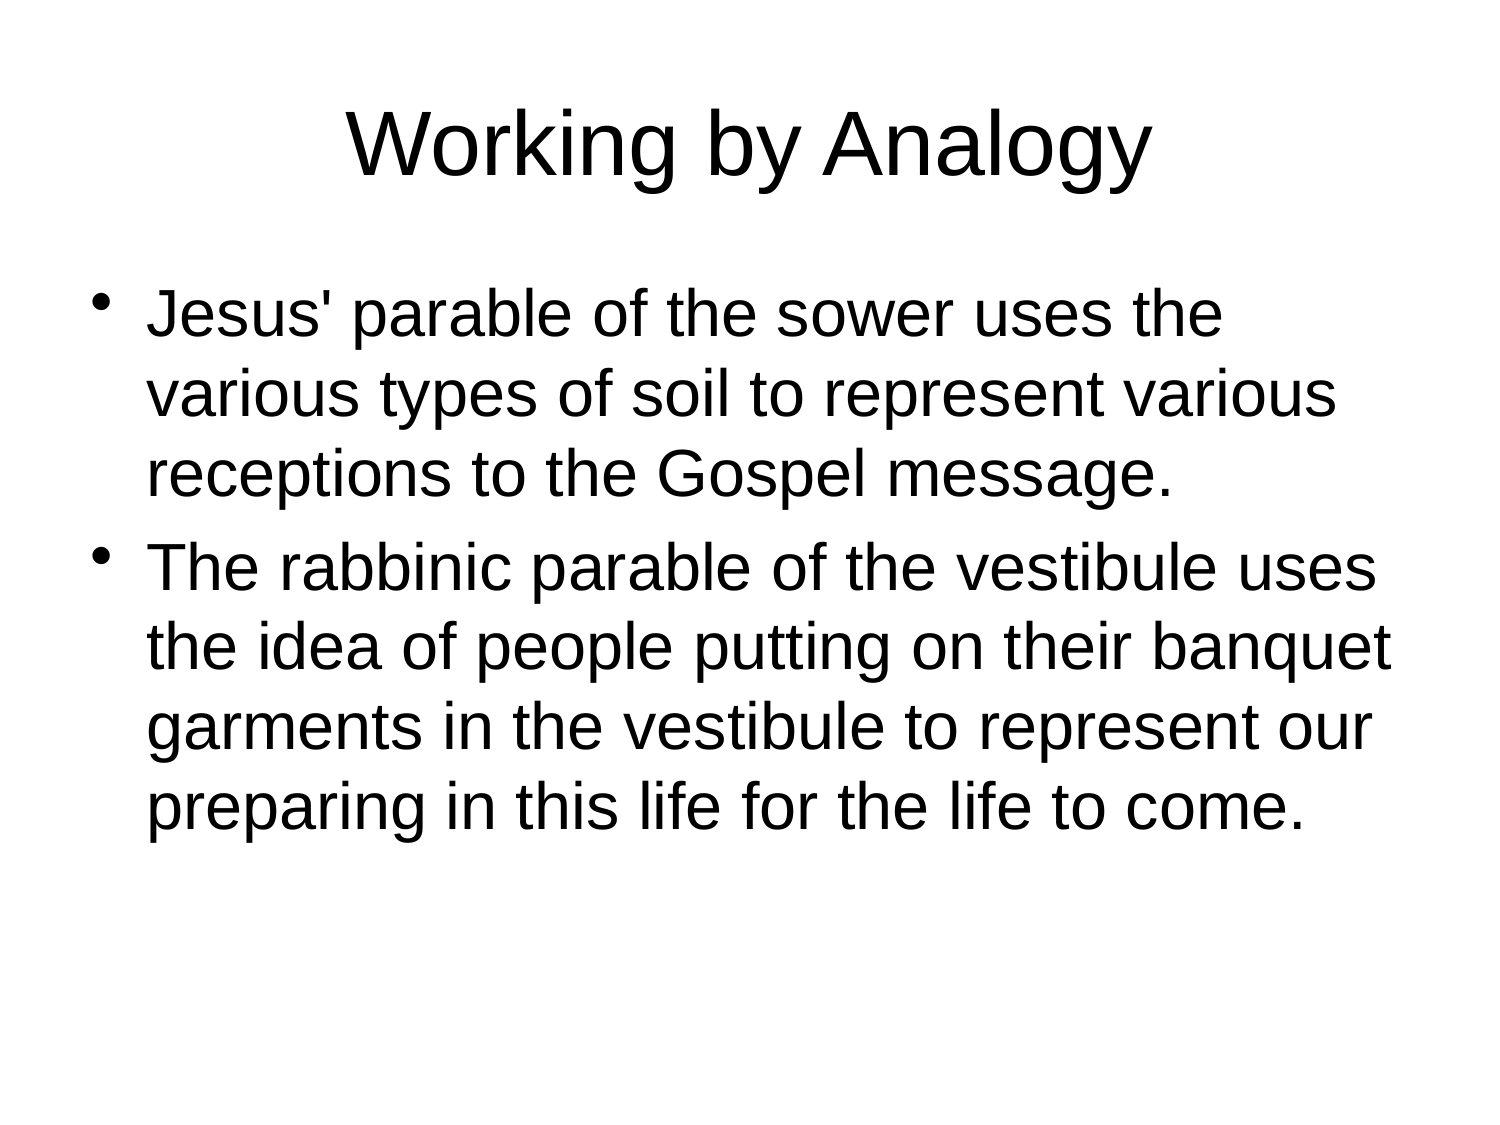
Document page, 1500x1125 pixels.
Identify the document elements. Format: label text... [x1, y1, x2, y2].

title Working by Analogy [75, 45, 1425, 233]
list Jesus' parable of the sower uses the various types of soil to represent various receptions to the Gospel message. The rabbinic parable of the vestibule uses the idea of people putting on their banquet garments in the vestibule to represent our preparing in this life for the life to come. [75, 262, 1425, 1005]
